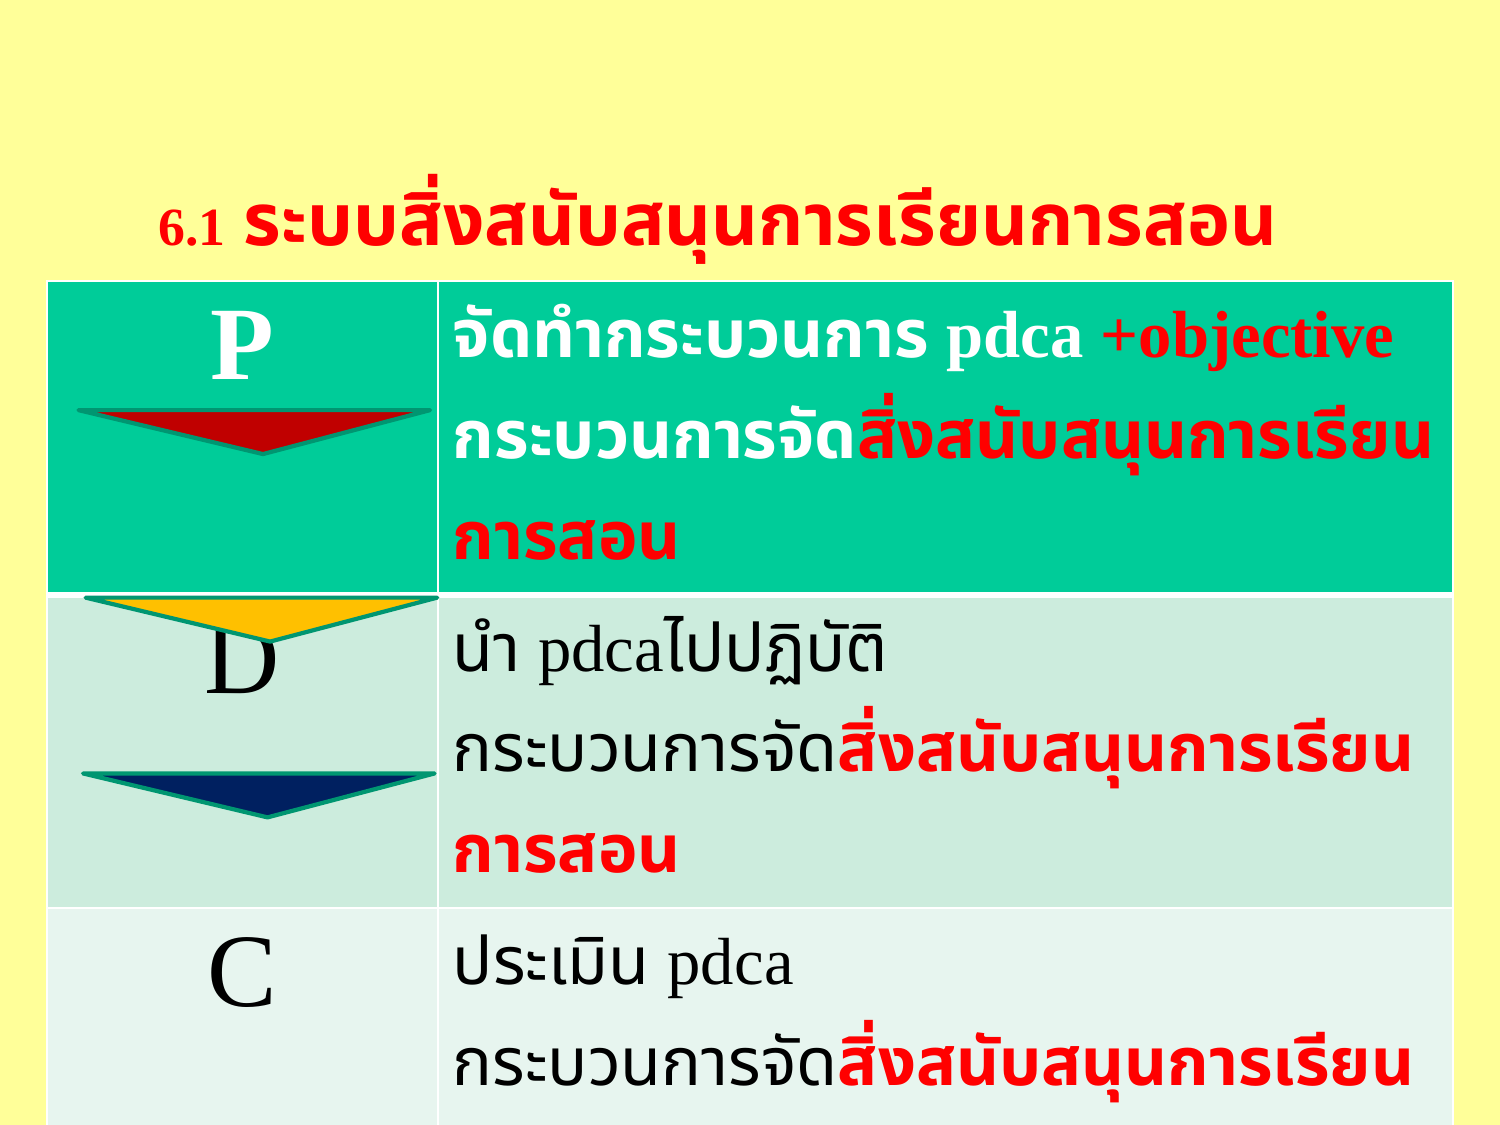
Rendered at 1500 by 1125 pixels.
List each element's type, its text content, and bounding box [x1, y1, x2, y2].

table_cell C [48, 909, 437, 1125]
text_box [83, 595, 440, 644]
text_box [80, 771, 437, 820]
table_cell ประเมิน pdca กระบวนการจัดสิ่งสนับสนุนการเรียนการสอน [439, 909, 1452, 1125]
table_cell D [48, 598, 437, 907]
text_box [76, 408, 433, 457]
title 6.1 ระบบสิ่งสนับสนุนการเรียนการสอน [105, 164, 1331, 269]
table_header P [48, 282, 437, 592]
table_cell นำ pdcaไปปฏิบัติ กระบวนการจัดสิ่งสนับสนุนการเรียนการสอน [439, 598, 1452, 907]
table_header จัดทำกระบวนการ pdca +objective กระบวนการจัดสิ่งสนับสนุนการเรียนการสอน [439, 282, 1452, 592]
